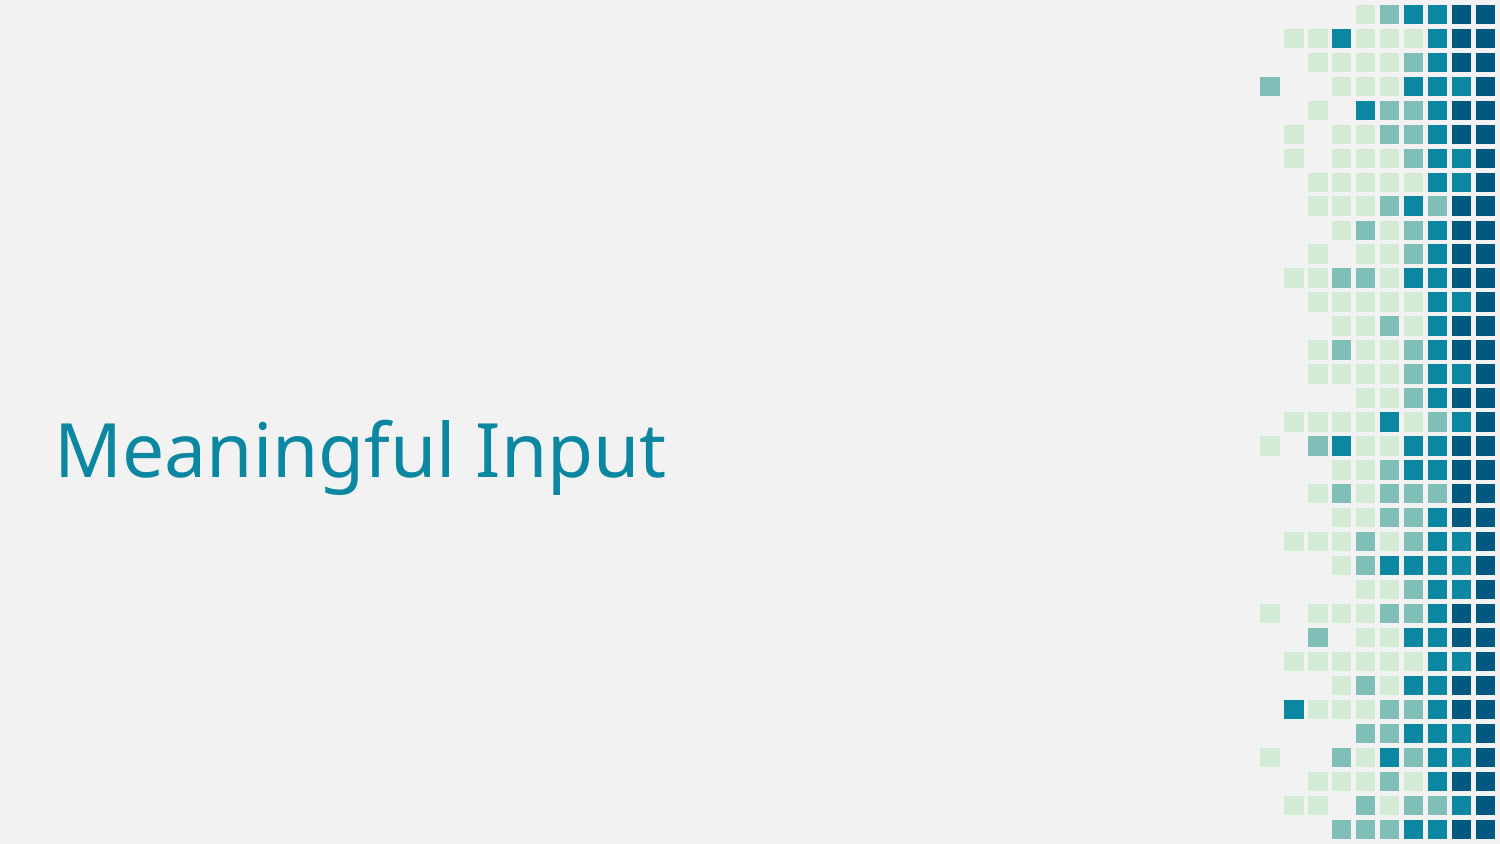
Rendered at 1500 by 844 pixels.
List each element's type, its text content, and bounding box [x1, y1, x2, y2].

title Meaningful Input [0, 346, 722, 550]
